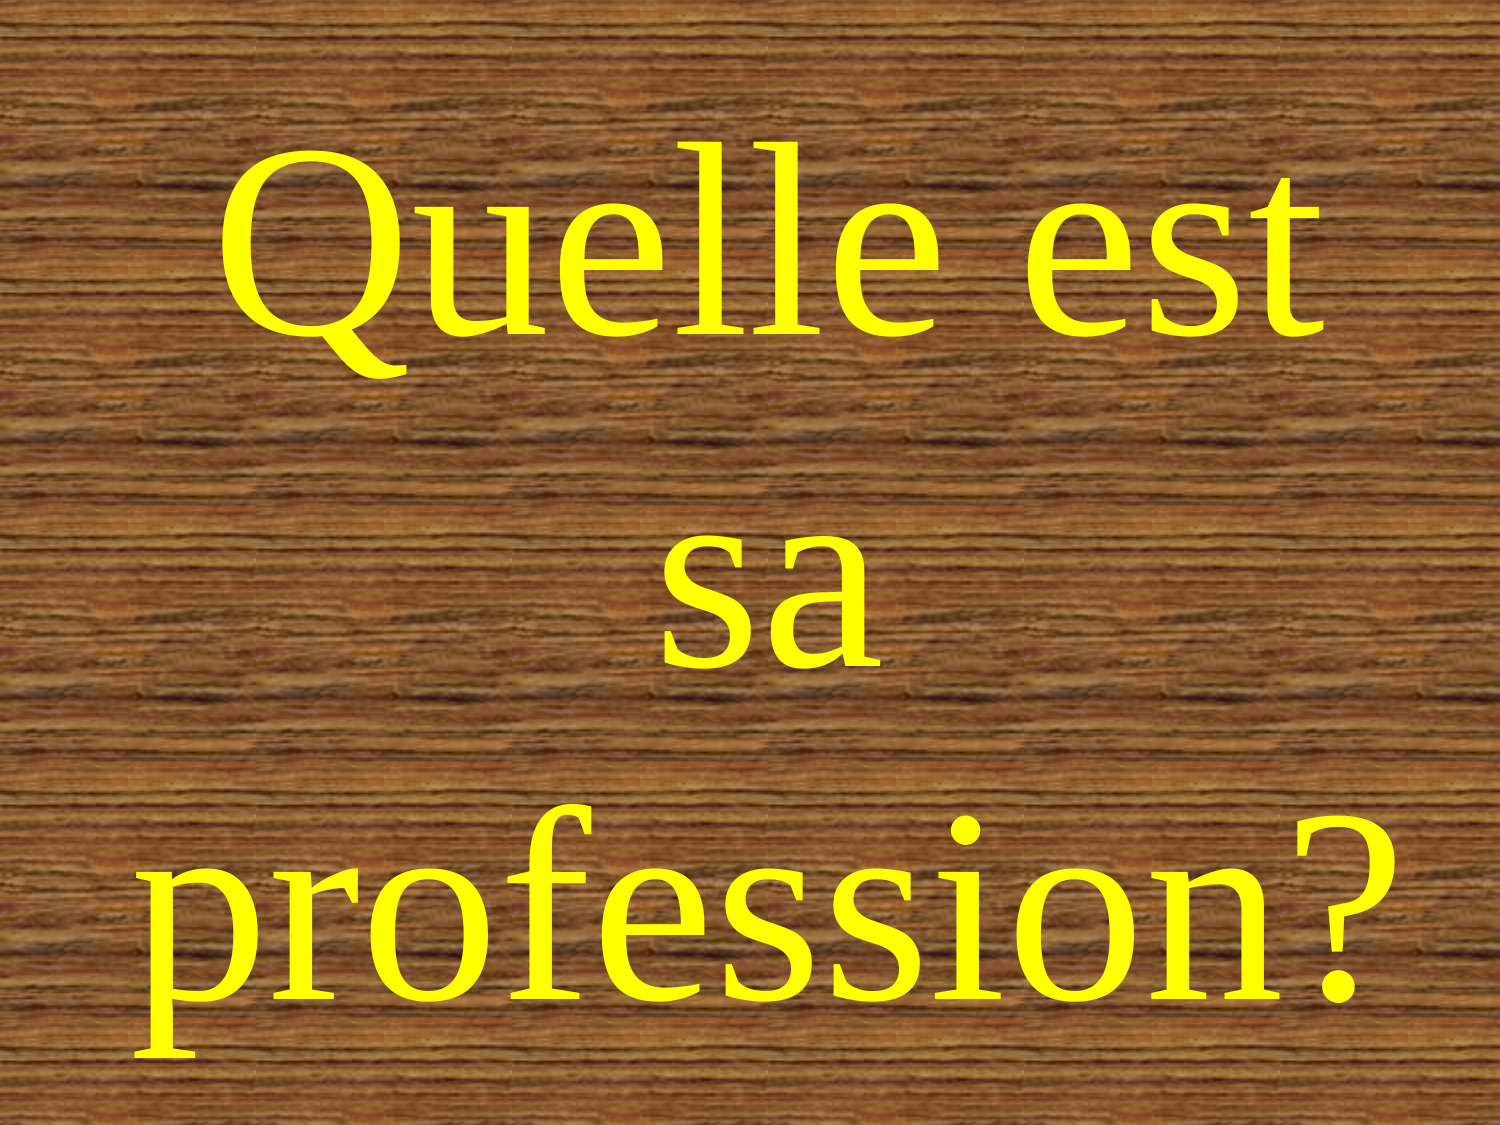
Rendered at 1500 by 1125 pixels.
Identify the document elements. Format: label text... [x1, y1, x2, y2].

text_box Quelle est sa profession? [75, 49, 1463, 1063]
picture [0, 0, 1500, 1125]
